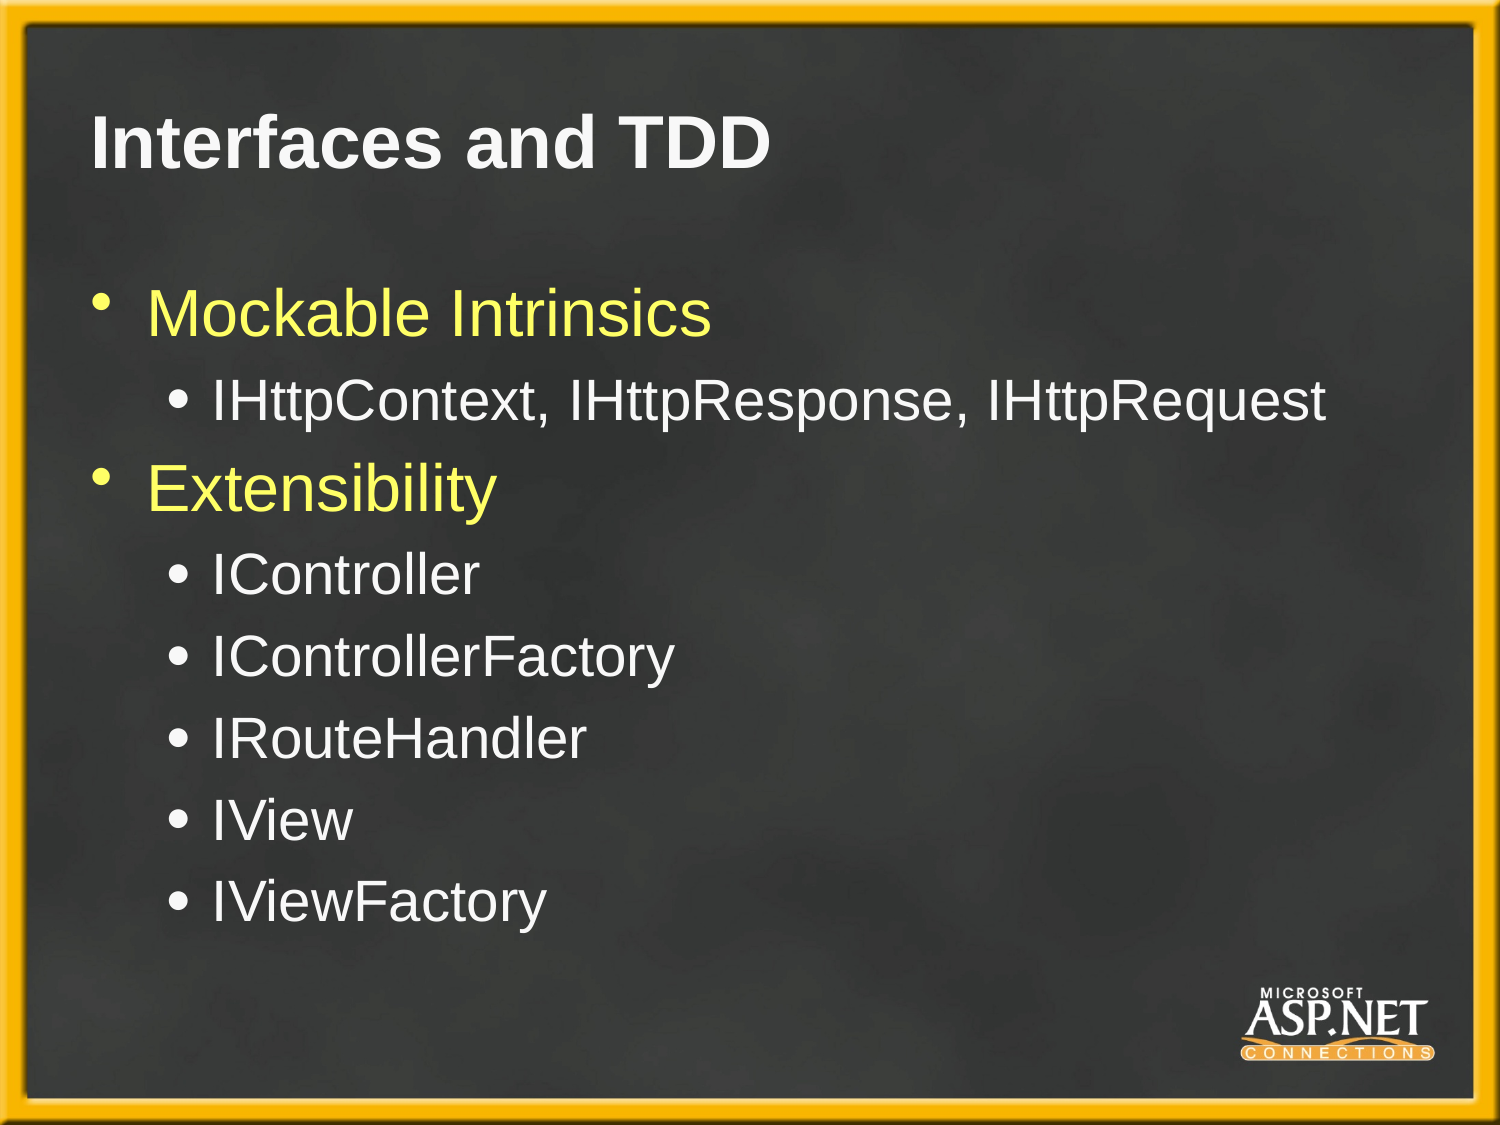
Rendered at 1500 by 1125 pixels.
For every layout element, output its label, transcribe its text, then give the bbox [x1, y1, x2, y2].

title Interfaces and TDD [74, 44, 1426, 233]
list Mockable Intrinsics IHttpContext, IHttpResponse, IHttpRequest Extensibility IController IControllerFactory IRouteHandler IView IViewFactory [74, 262, 1426, 1006]
picture [0, 0, 1500, 1125]
